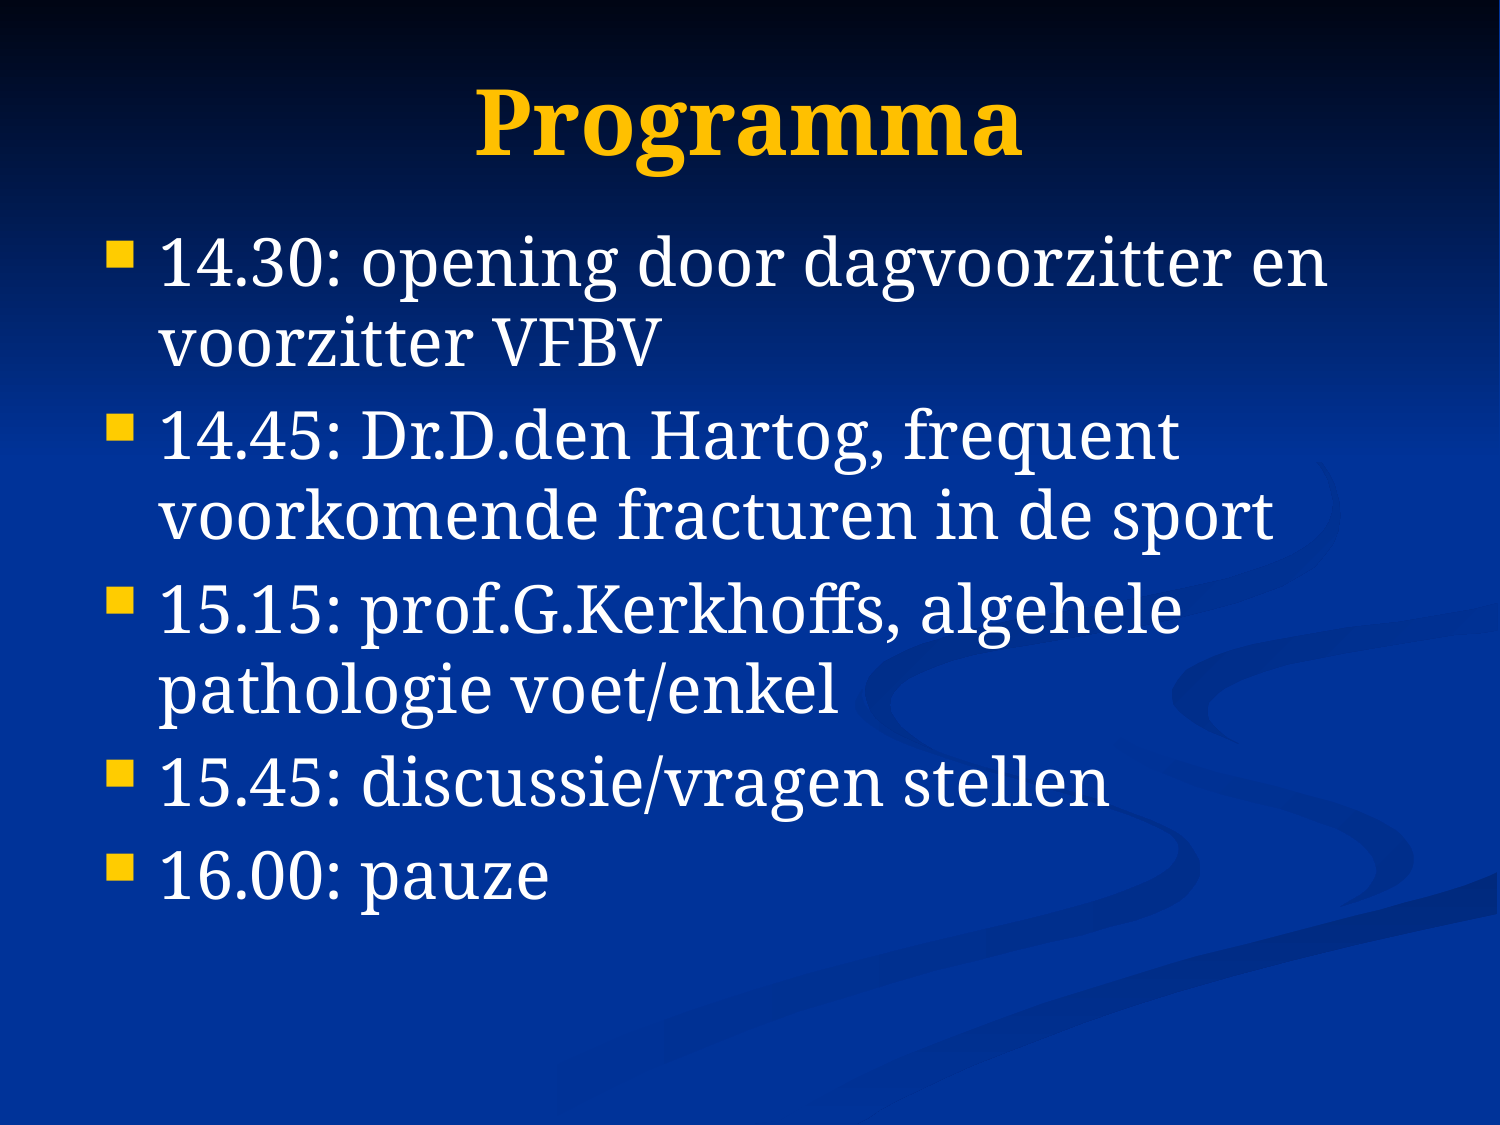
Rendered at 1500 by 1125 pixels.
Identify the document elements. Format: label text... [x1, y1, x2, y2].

list 14.30: opening door dagvoorzitter en voorzitter VFBV 14.45: Dr.D.den Hartog, frequent voorkomende fracturen in de sport 15.15: prof.G.Kerkhoffs, algehele pathologie voet/enkel 15.45: discussie/vragen stellen 16.00: pauze [87, 212, 1438, 955]
title Programma [75, 24, 1425, 213]
